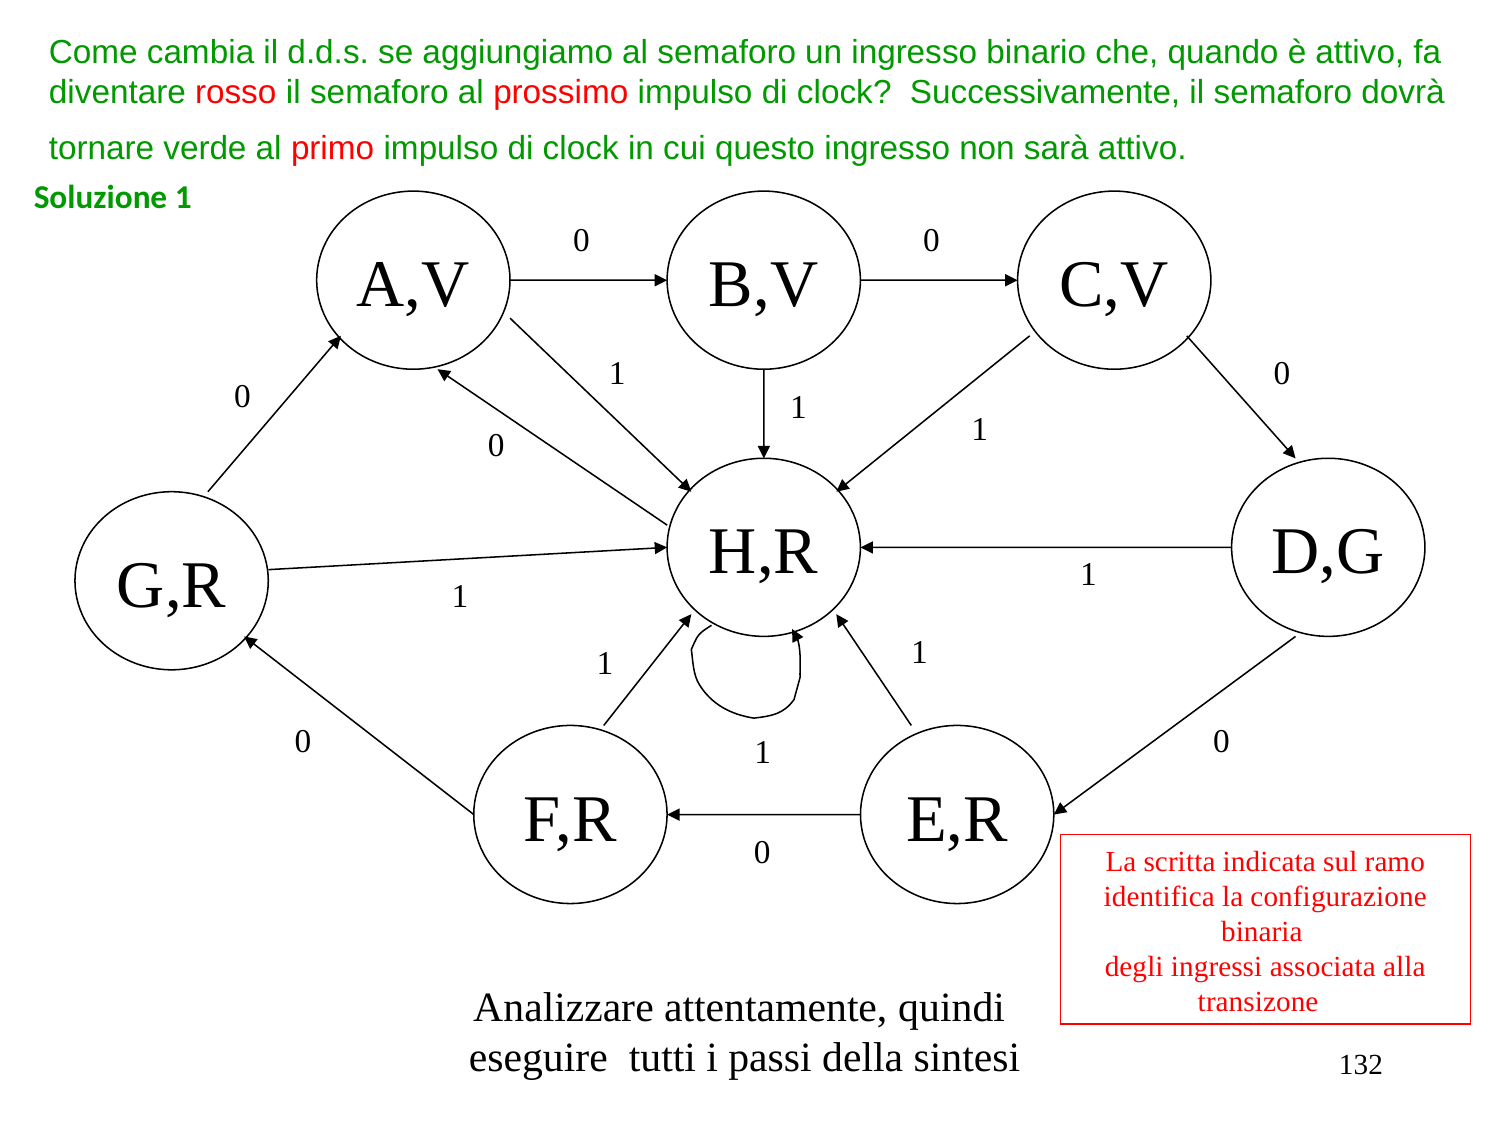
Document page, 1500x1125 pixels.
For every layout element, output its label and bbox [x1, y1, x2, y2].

text_box [453, 972, 1036, 1088]
slide_number [1338, 1045, 1425, 1088]
title [33, 188, 300, 288]
text_box [74, 190, 1471, 1025]
text_box [33, 12, 1471, 188]
